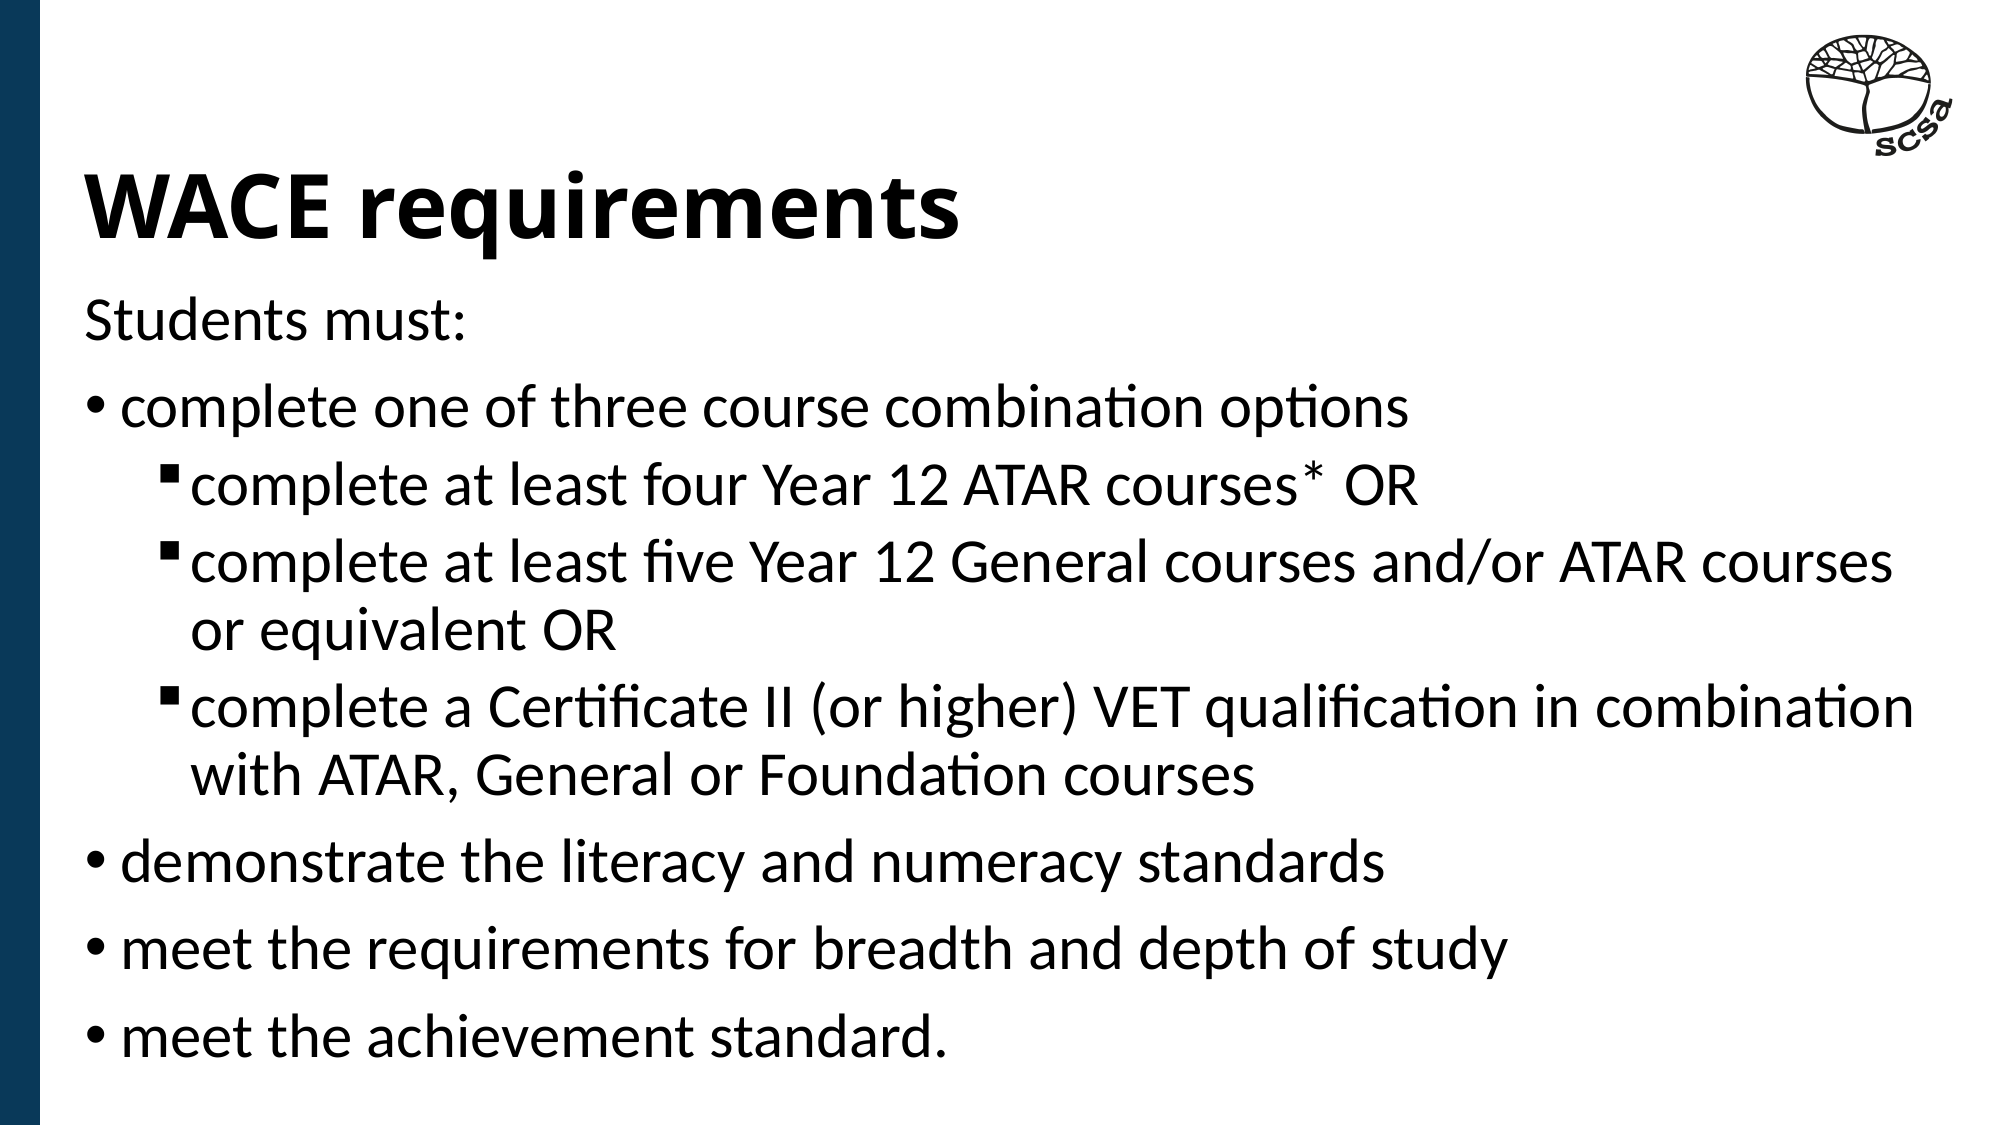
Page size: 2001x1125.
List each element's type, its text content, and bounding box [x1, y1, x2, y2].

title WACE requirements [69, 163, 1955, 257]
picture [1803, 31, 1953, 158]
list Students must: complete one of three course combination options complete at least four Year 12 ATAR courses* OR complete at least five Year 12 General courses and/or ATAR courses or equivalent OR complete a Certificate II (or higher) VET qualification in combination with ATAR, General or Foundation courses demonstrate the literacy and numeracy standards meet the requirements for breadth and depth of study meet the achievement standard. [69, 279, 1955, 1086]
